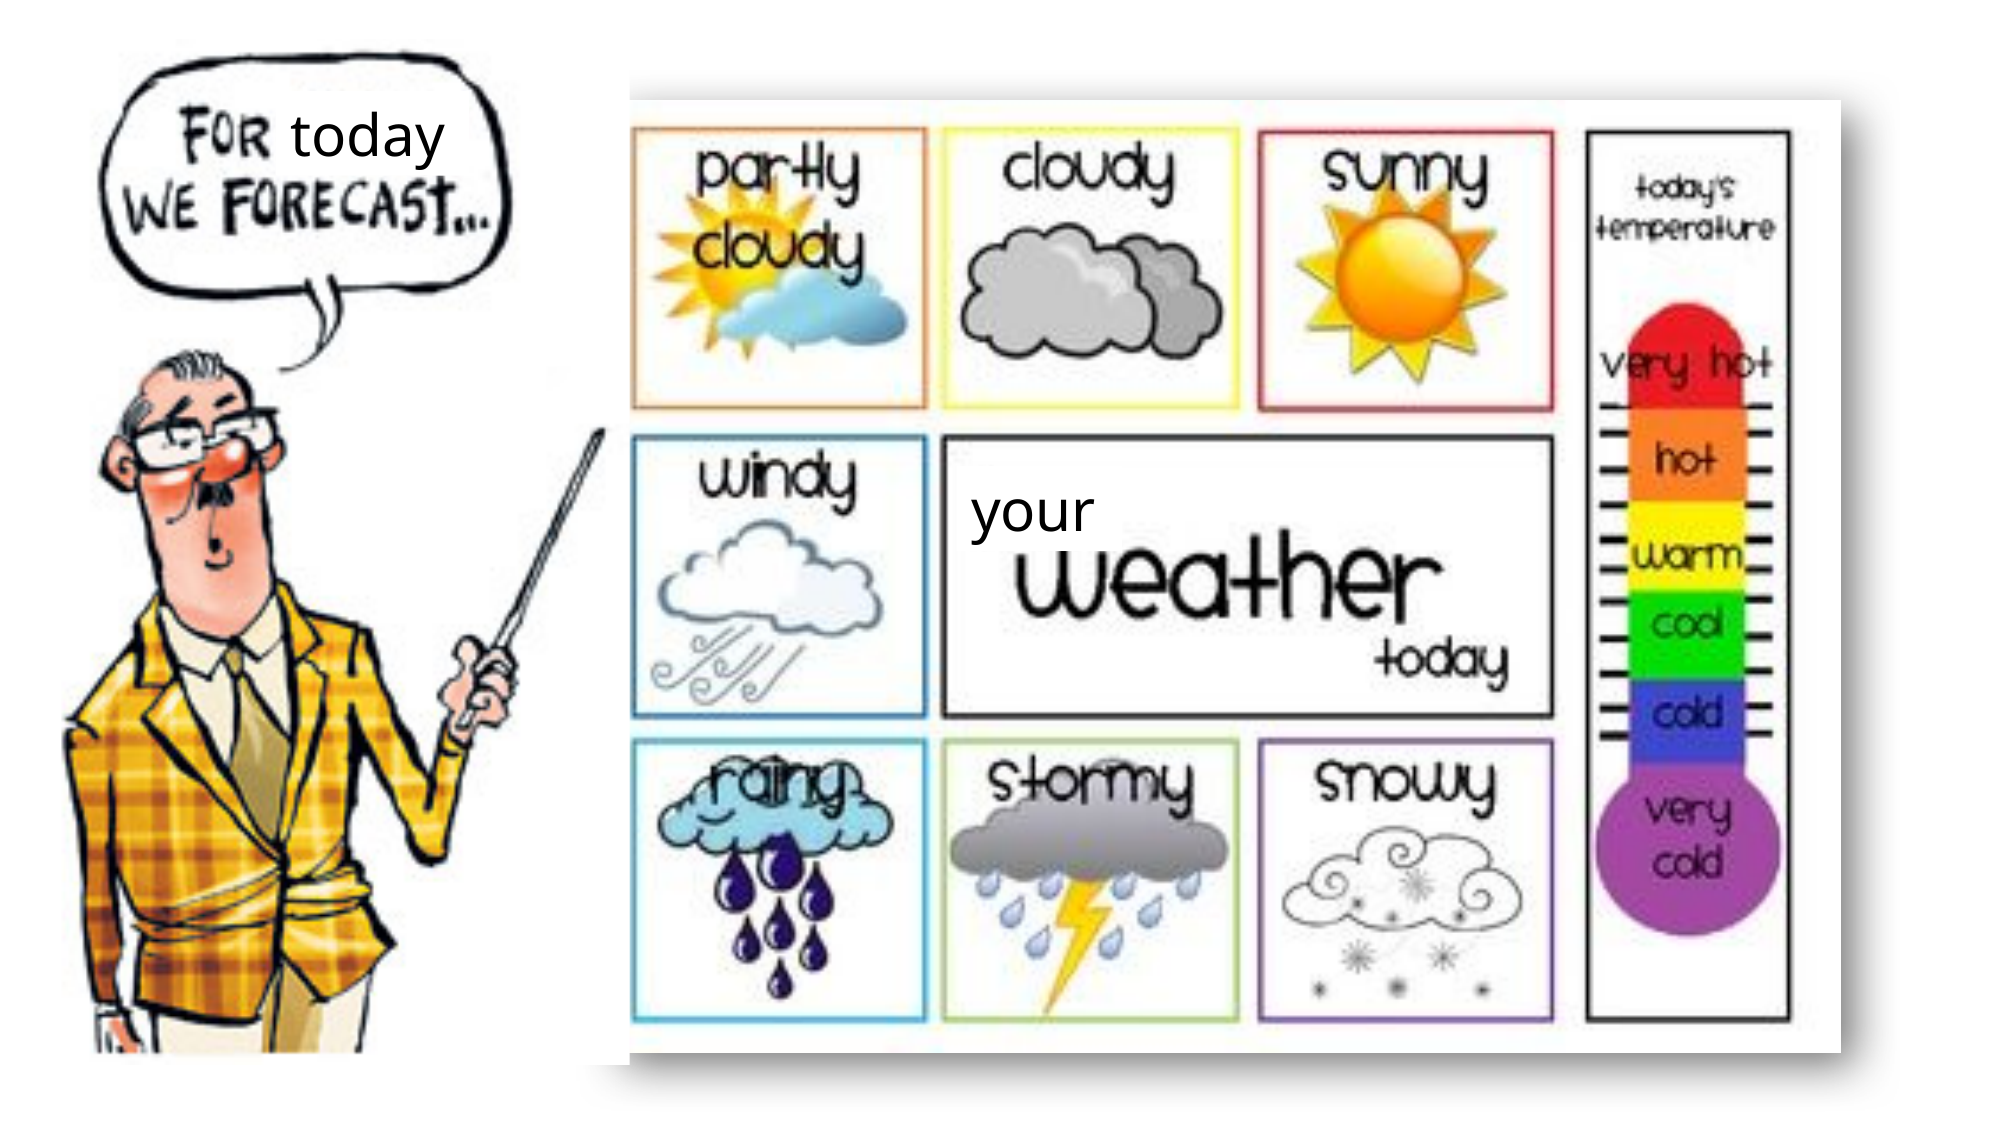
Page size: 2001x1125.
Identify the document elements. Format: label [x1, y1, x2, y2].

text_box [60, 39, 630, 1065]
text_box [630, 100, 1841, 1053]
